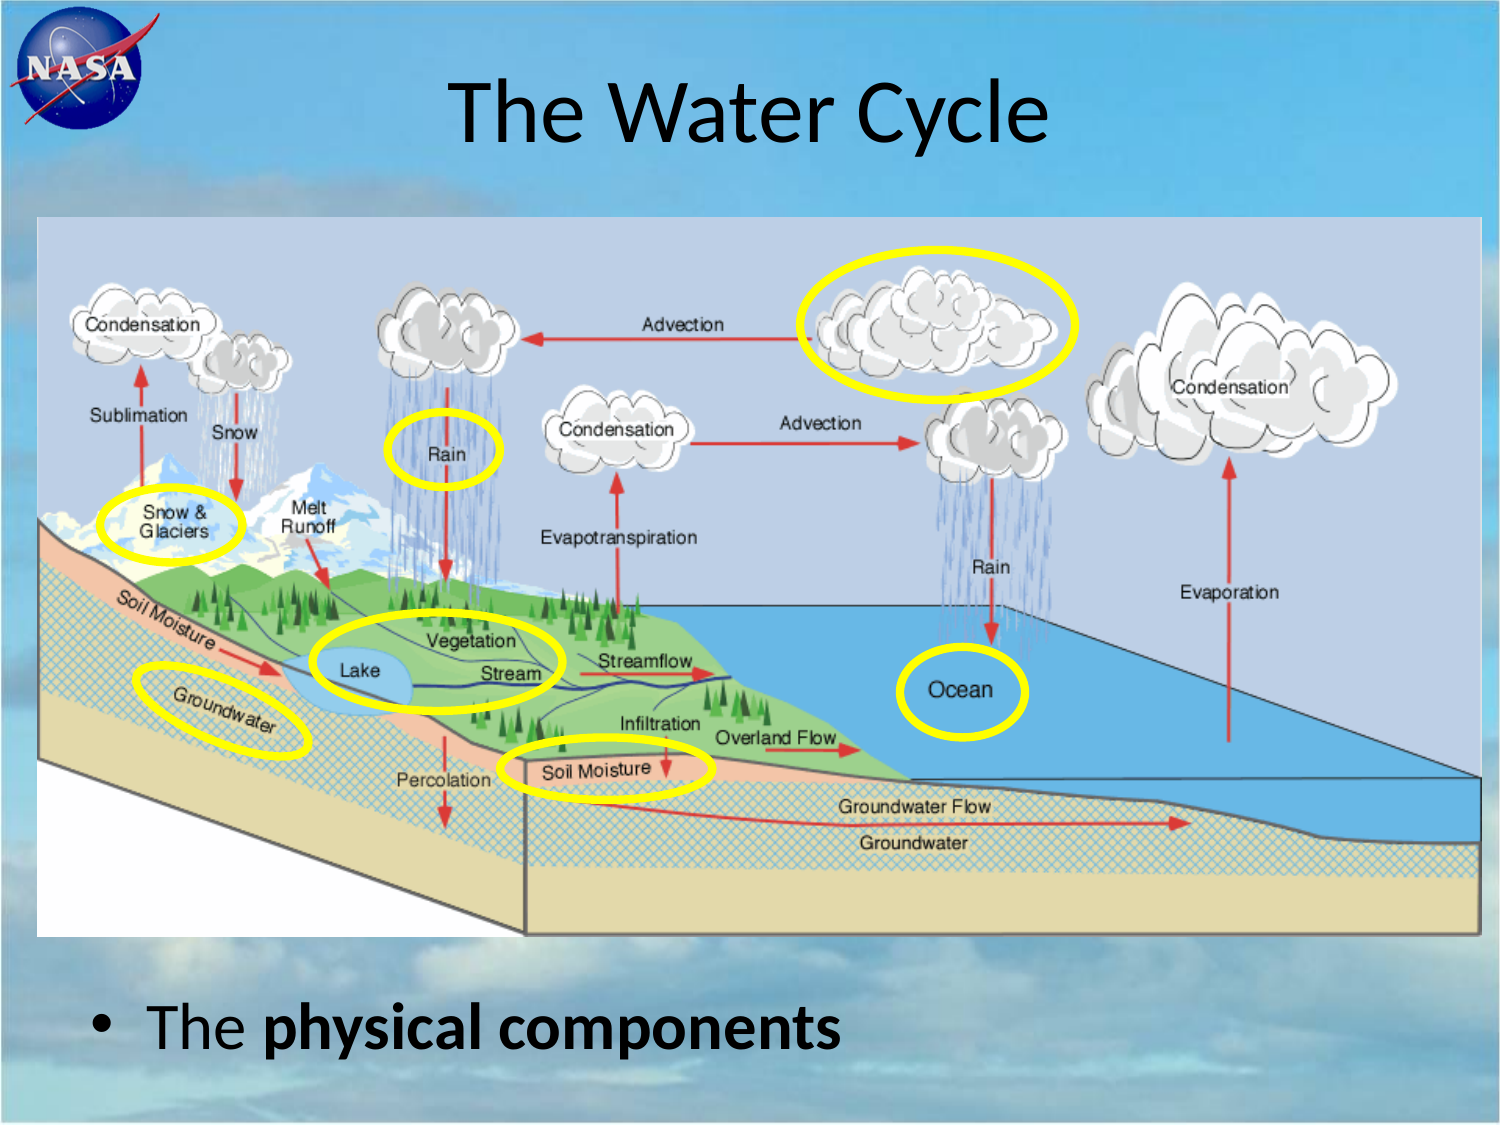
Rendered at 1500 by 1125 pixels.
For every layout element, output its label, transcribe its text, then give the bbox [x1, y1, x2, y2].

list The physical components [75, 975, 1425, 1100]
picture [0, 0, 1500, 1125]
title The Water Cycle [75, 12, 1425, 200]
